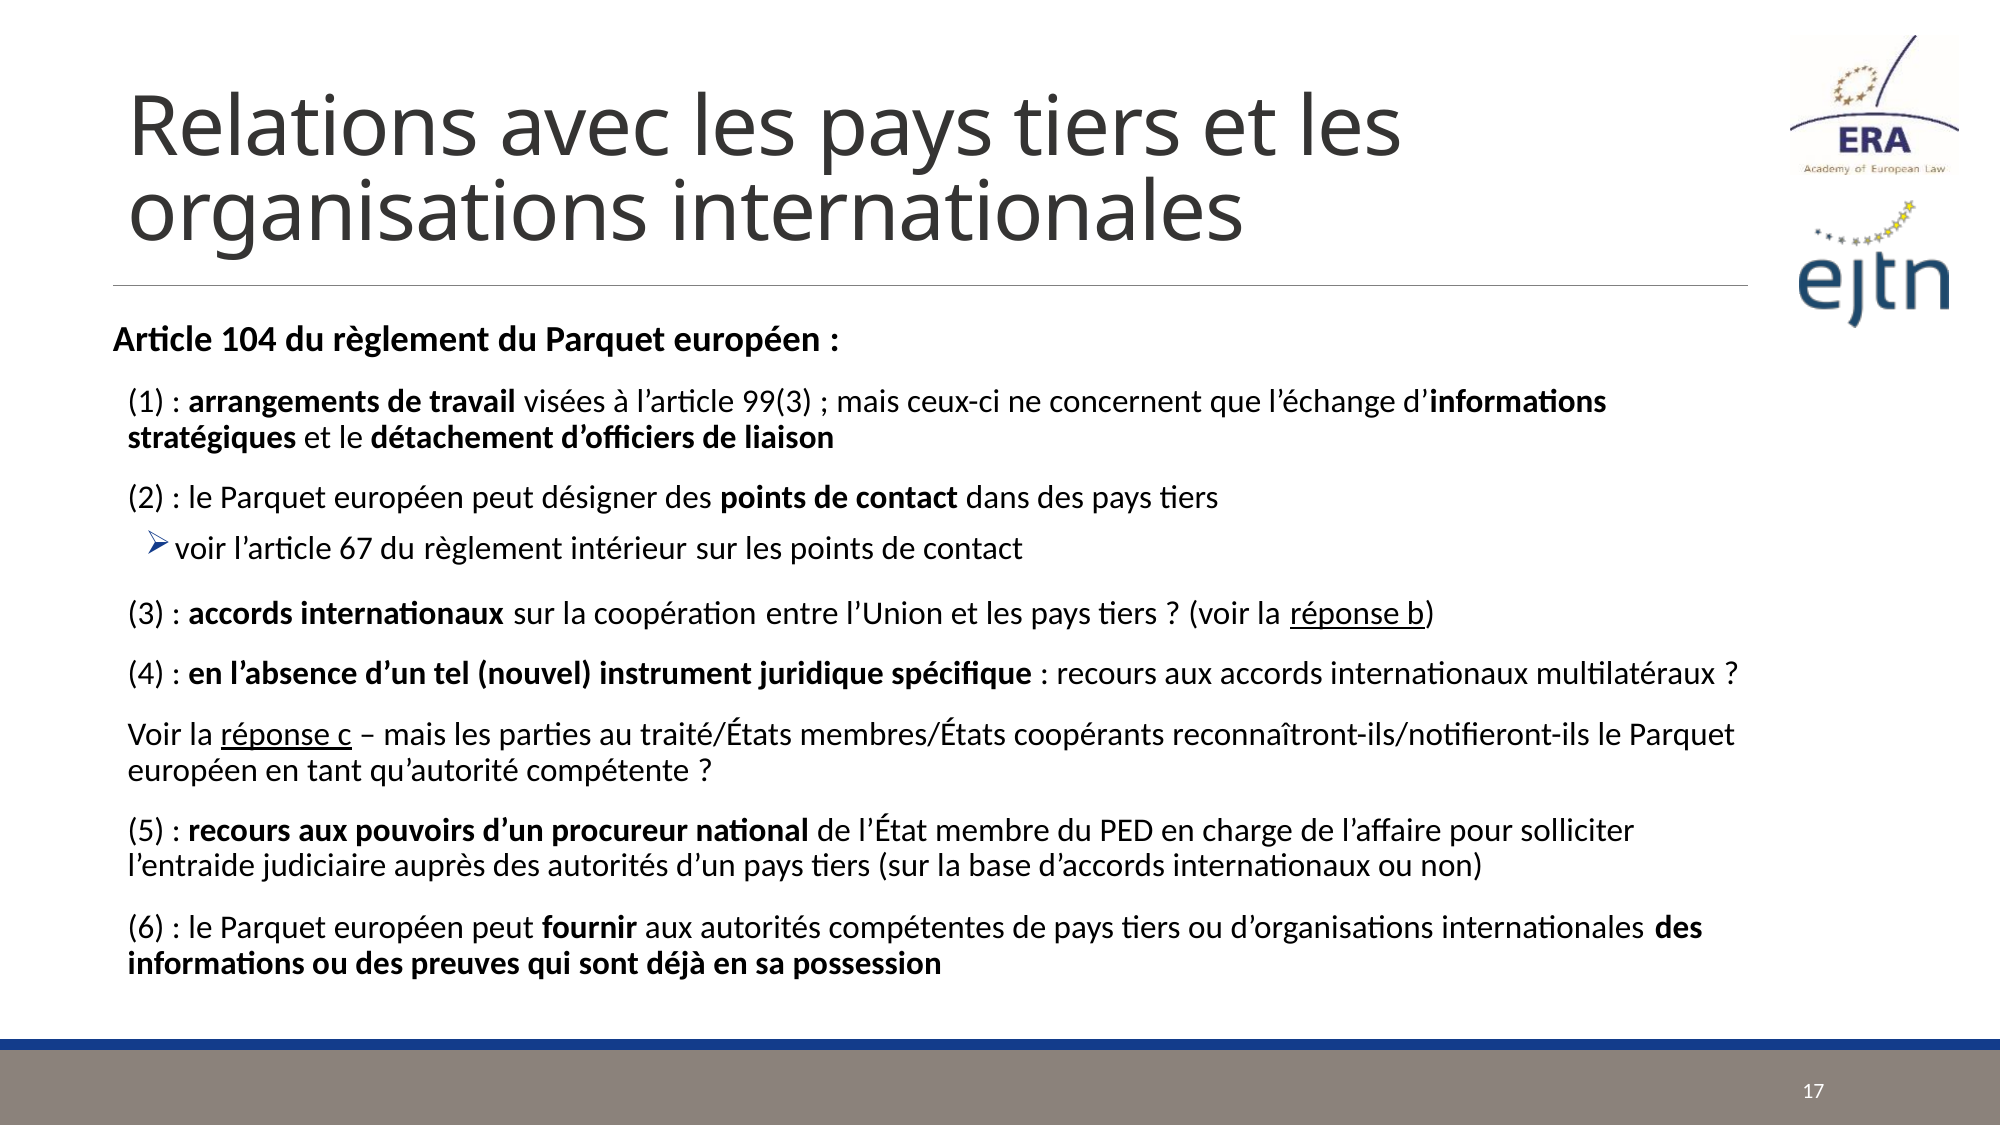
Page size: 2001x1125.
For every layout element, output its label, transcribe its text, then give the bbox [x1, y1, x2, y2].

slide_number 17 [1624, 1059, 1840, 1120]
picture [1799, 199, 1949, 328]
title Relations avec les pays tiers et les organisations internationales [112, 27, 1748, 266]
picture [1790, 35, 1959, 175]
list Article 104 du règlement du Parquet européen : (1) : arrangements de travail visées à l’article 99(3) ; mais ceux-ci ne concernent que l’échange d’informations stratégiques et le détachement d’officiers de liaison (2) : le Parquet européen peut désigner des points de contact dans des pays tiers voir l’article 67 du règlement intérieur sur les points de contact (3) : accords internationaux sur la coopération entre l’Union et les pays tiers ? (voir la réponse b) (4) : en l’absence d’un tel (nouvel) instrument juridique spécifique : recours aux accords internationaux multilatéraux ? Voir la réponse c – mais les parties au traité/États membres/États coopérants reconnaîtront-ils/notifieront-ils le Parquet européen en tant qu’autorité compétente ? (5) : recours aux pouvoirs d’un procureur national de l’État membre du PED en charge de l’affaire pour solliciter l’entraide judiciaire auprès des autorités d’un pays tiers (sur la base d’accords internationaux ou non) (6) : le Parquet européen peut fournir aux autorités compétentes de pays tiers ou d’organisations internationales des informations ou des preuves qui sont déjà en sa possession [112, 312, 1748, 1013]
